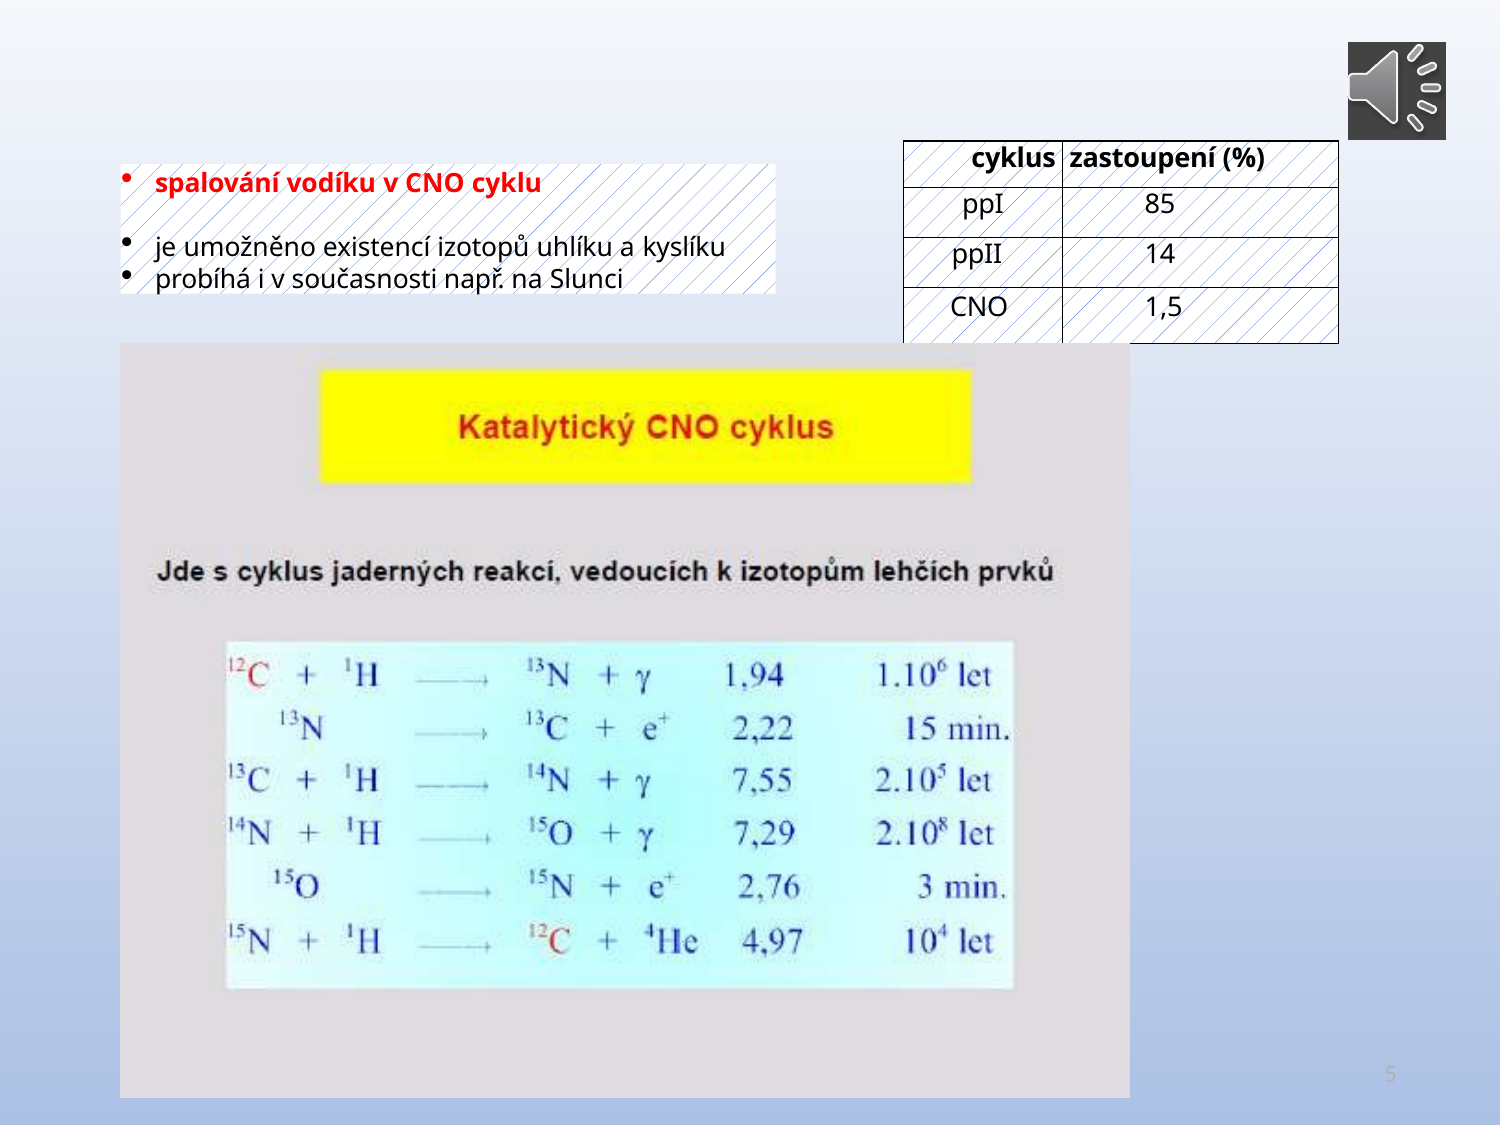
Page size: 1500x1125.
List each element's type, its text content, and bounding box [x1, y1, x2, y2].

text_box spalování vodíku v CNO cyklu je umožněno existencí izotopů uhlíku a kyslíku probíhá i v současnosti např. na Slunci [120, 164, 776, 294]
table_cell ppII [904, 238, 1062, 287]
picture [1347, 40, 1448, 141]
table_cell 14 [1063, 238, 1338, 287]
table_cell 1,5 [1063, 288, 1338, 343]
table_header cyklus [904, 142, 1062, 187]
table_cell CNO [904, 288, 1062, 343]
table_cell 85 [1063, 188, 1338, 237]
slide_number 5 [1059, 1042, 1397, 1103]
table_header zastoupení (%) [1063, 142, 1338, 187]
picture [120, 343, 1130, 1098]
table_cell ppI [904, 188, 1062, 237]
